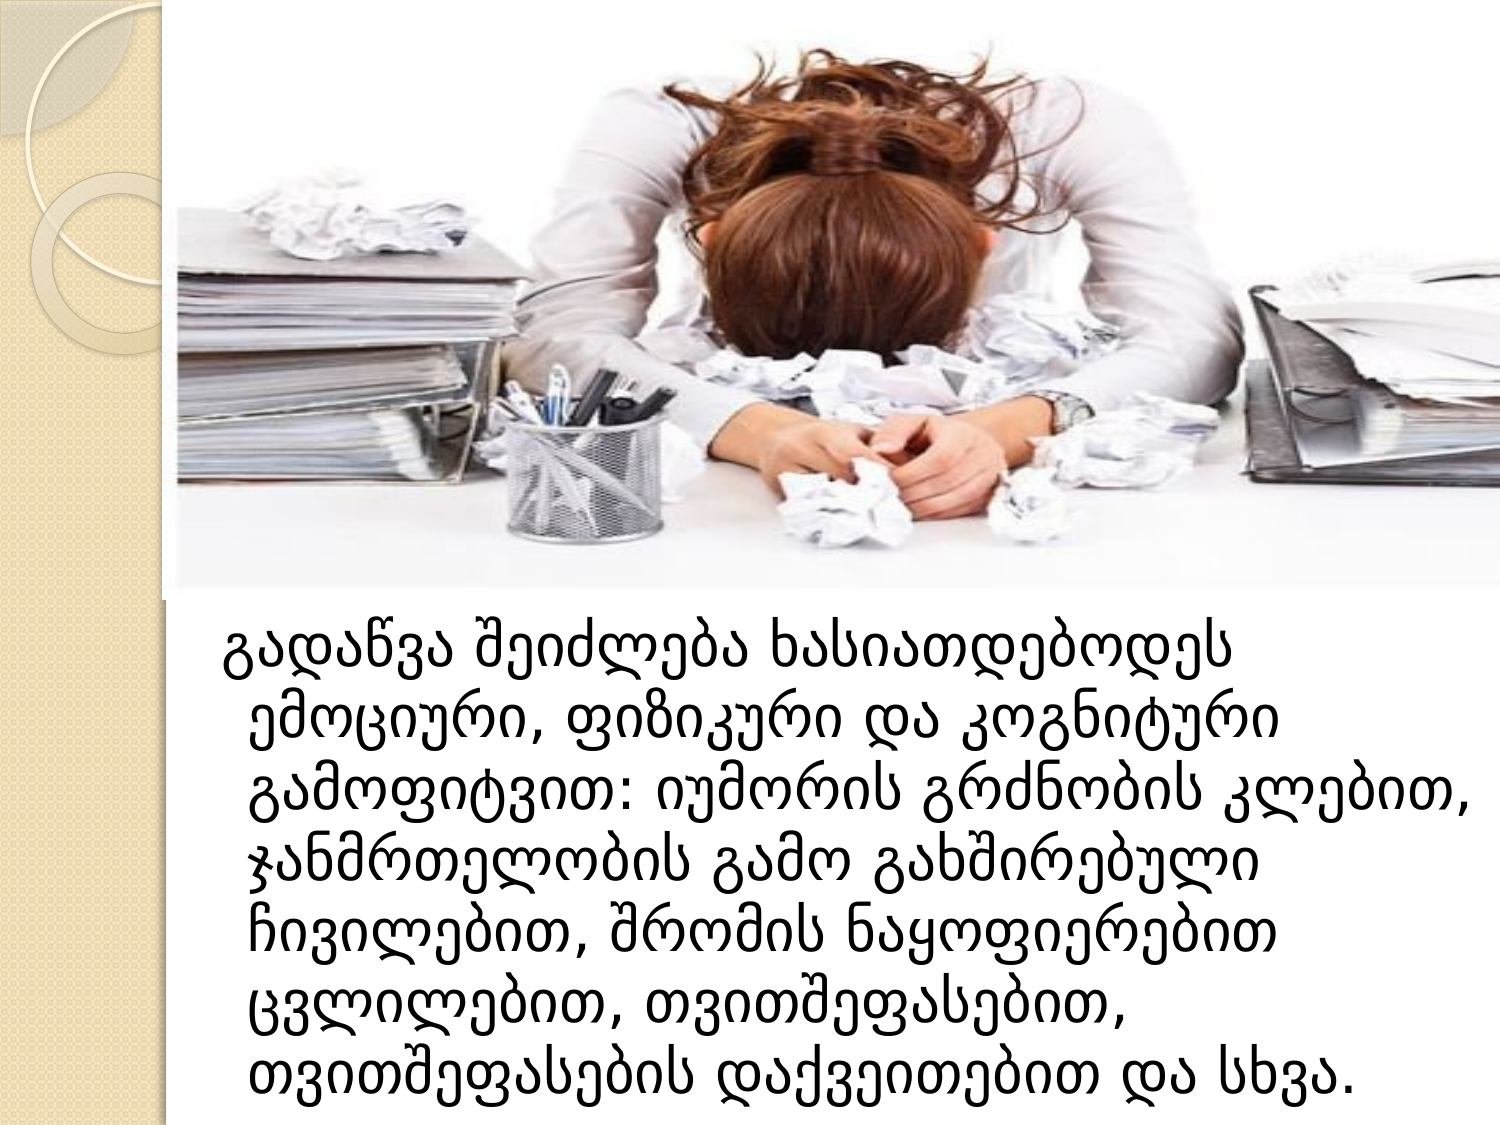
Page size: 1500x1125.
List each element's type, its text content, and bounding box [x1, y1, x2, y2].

picture [162, 0, 1500, 601]
list გადაწვა შეიძლება ხასიათდებოდეს ემოციური, ფიზიკური და კოგნიტური გამოფიტვით: იუმორის გრძნობის კლებით, ჯანმრთელობის გამო გახშირებული ჩივილებით, შრომის ნაყოფიერებით ცვლილებით, თვითშეფასებით, თვითშეფასების დაქვეითებით და სხვა. [174, 611, 1500, 1125]
